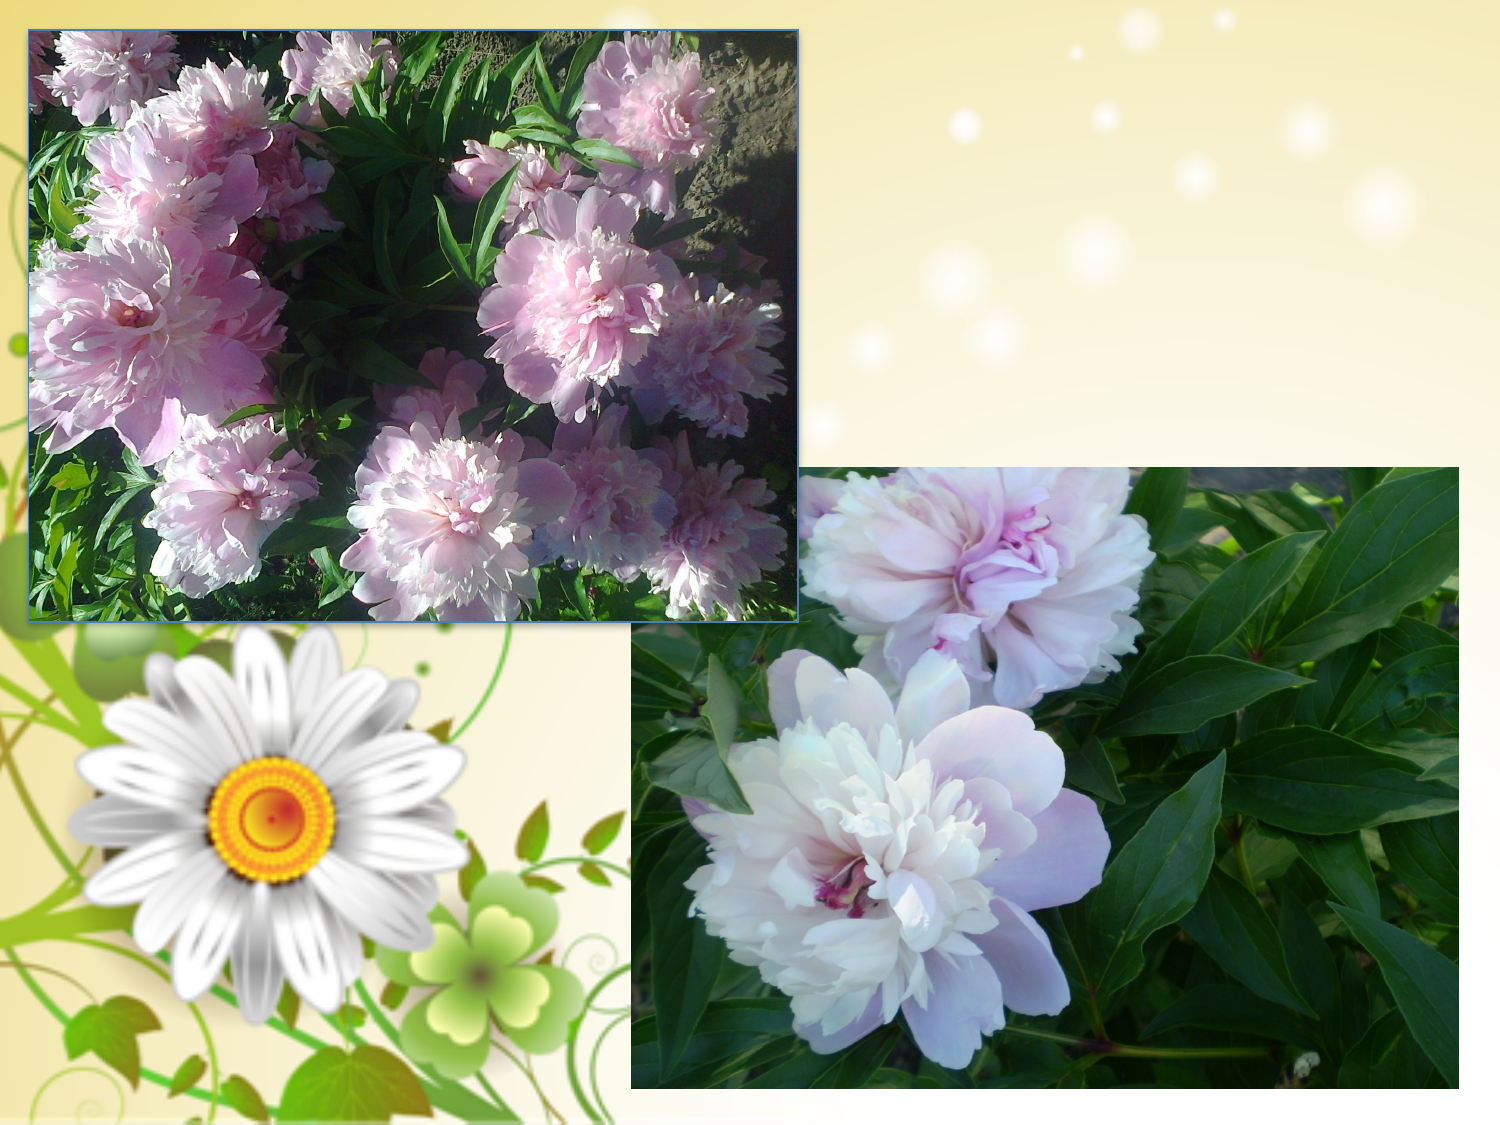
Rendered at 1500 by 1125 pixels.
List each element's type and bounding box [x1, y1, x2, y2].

picture [0, 0, 1500, 1125]
list [29, 30, 798, 622]
